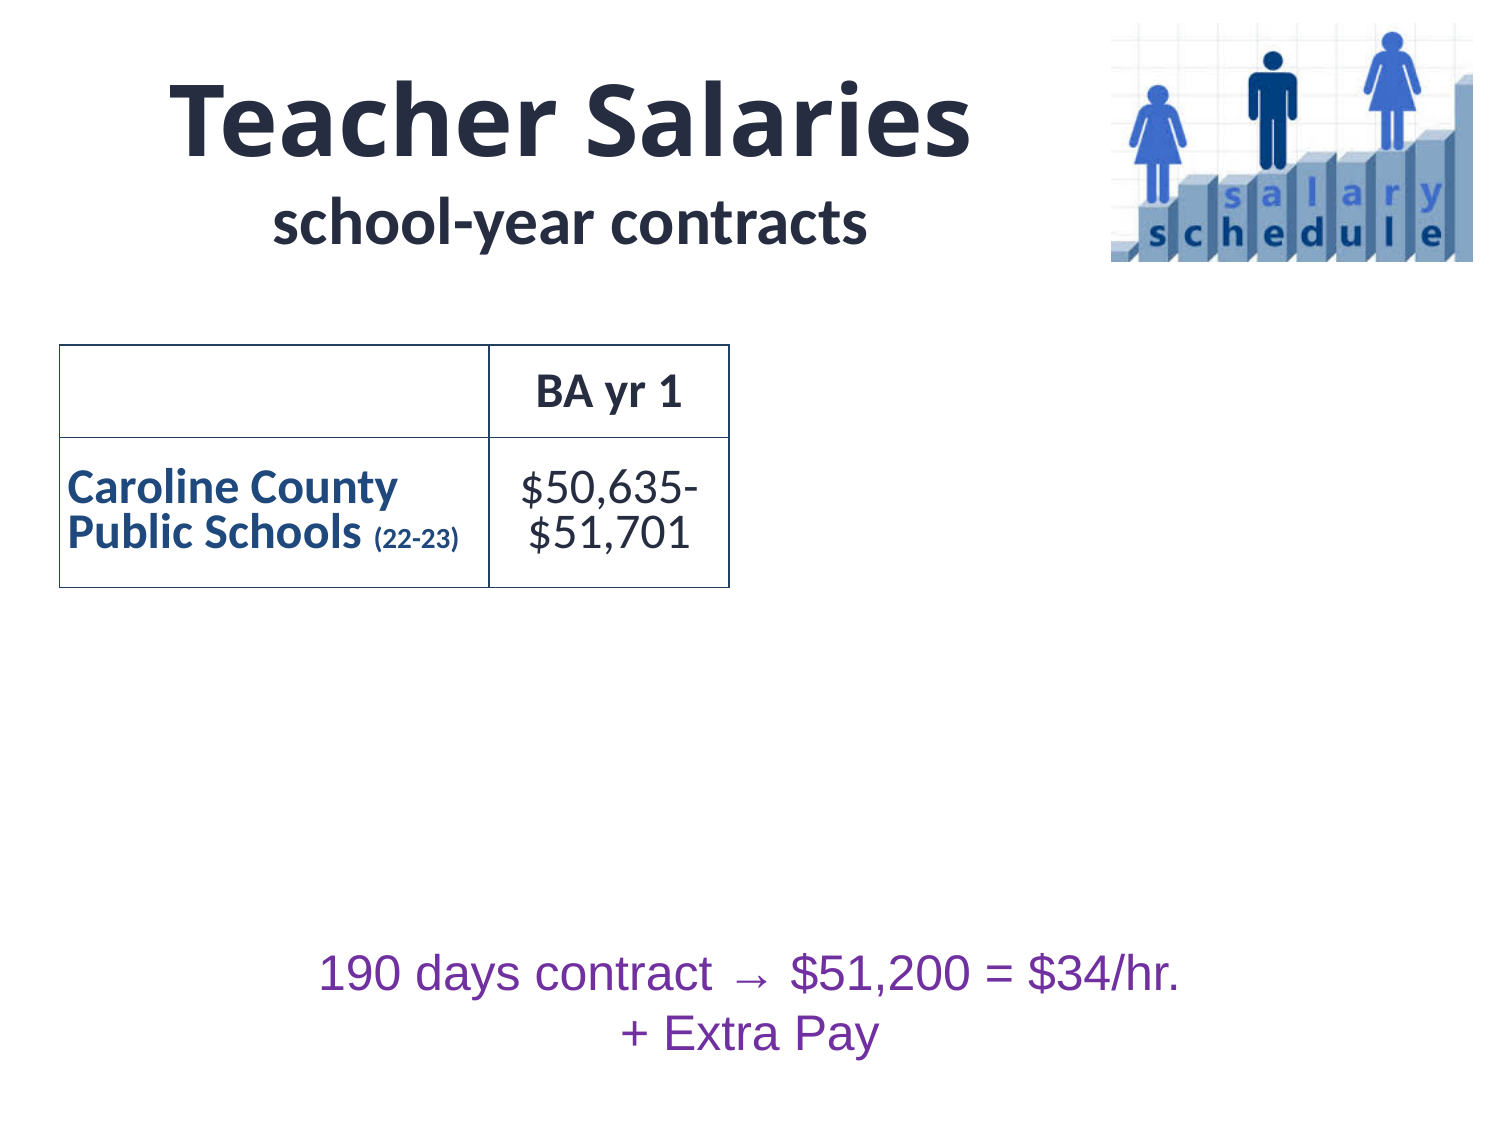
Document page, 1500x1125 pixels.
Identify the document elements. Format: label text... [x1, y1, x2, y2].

table_header [60, 346, 488, 437]
table_header BA yr 1 [490, 346, 728, 437]
table_cell $50,635-$51,701 [490, 438, 728, 587]
picture [1111, 23, 1473, 262]
title Teacher Salaries school-year contracts [0, 32, 1142, 283]
text_box 190 days contract → $51,200 = $34/hr. + Extra Pay [100, 932, 1400, 1070]
table_cell Caroline County Public Schools (22-23) [60, 438, 488, 587]
